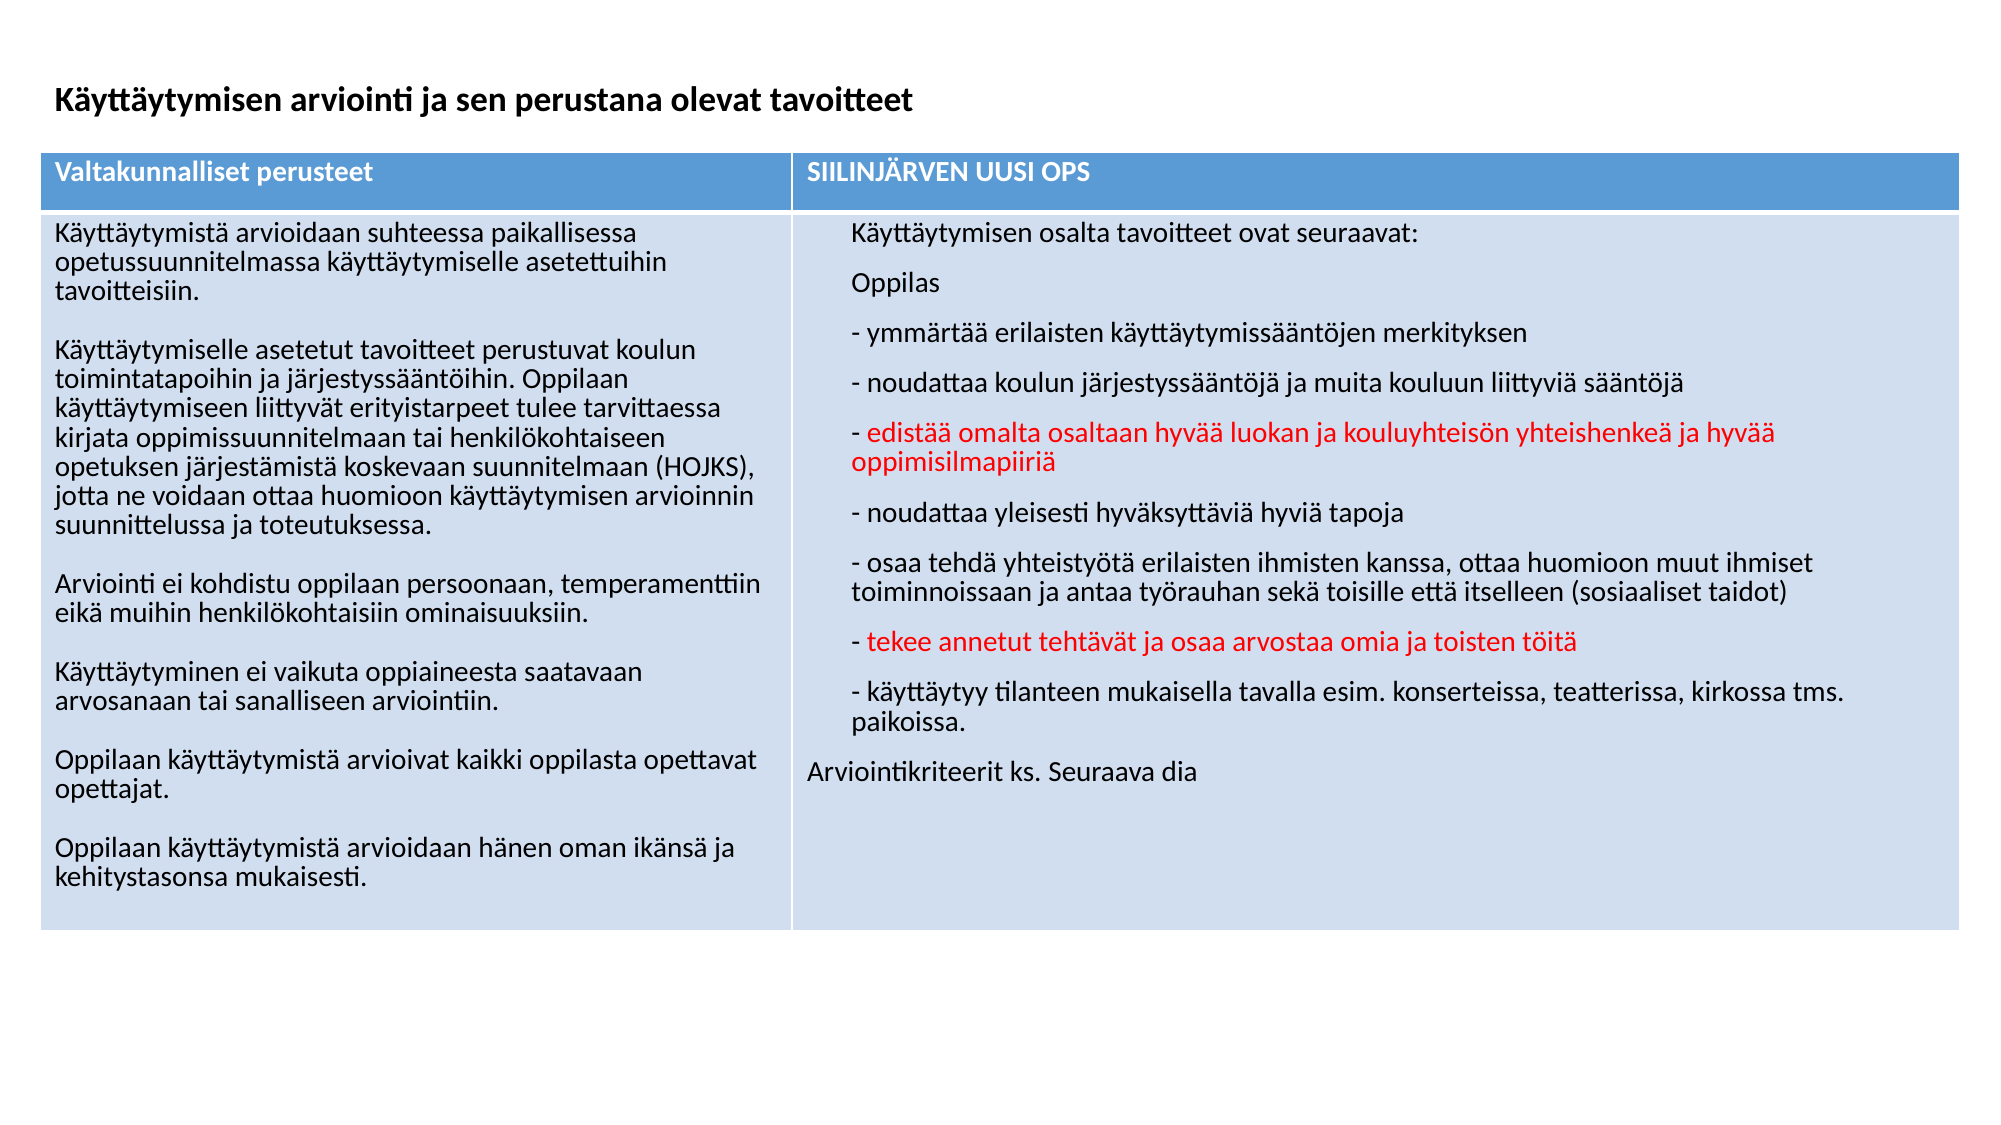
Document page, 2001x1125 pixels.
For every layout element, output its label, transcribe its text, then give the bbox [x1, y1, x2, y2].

table_cell Käyttäytymistä arvioidaan suhteessa paikallisessa opetussuunnitelmassa käyttäytymiselle asetettuihin tavoitteisiin. Käyttäytymiselle asetetut tavoitteet perustuvat koulun toimintatapoihin ja järjestyssääntöihin. Oppilaan käyttäytymiseen liittyvät erityistarpeet tulee tarvittaessa kirjata oppimissuunnitelmaan tai henkilökohtaiseen opetuksen järjestämistä koskevaan suunnitelmaan (HOJKS), jotta ne voidaan ottaa huomioon käyttäytymisen arvioinnin suunnittelussa ja toteutuksessa. Arviointi ei kohdistu oppilaan persoonaan, temperamenttiin eikä muihin henkilökohtaisiin ominaisuuksiin. Käyttäytyminen ei vaikuta oppiaineesta saatavaan arvosanaan tai sanalliseen arviointiin. Oppilaan käyttäytymistä arvioivat kaikki oppilasta opettavat opettajat. Oppilaan käyttäytymistä arvioidaan hänen oman ikänsä ja kehitystasonsa mukaisesti. [41, 215, 791, 930]
table_cell Käyttäytymisen osalta tavoitteet ovat seuraavat: Oppilas - ymmärtää erilaisten käyttäytymissääntöjen merkityksen - noudattaa koulun järjestyssääntöjä ja muita kouluun liittyviä sääntöjä - edistää omalta osaltaan hyvää luokan ja kouluyhteisön yhteishenkeä ja hyvää oppimisilmapiiriä - noudattaa yleisesti hyväksyttäviä hyviä tapoja - osaa tehdä yhteistyötä erilaisten ihmisten kanssa, ottaa huomioon muut ihmiset toiminnoissaan ja antaa työrauhan sekä toisille että itselleen (sosiaaliset taidot) - tekee annetut tehtävät ja osaa arvostaa omia ja toisten töitä - käyttäytyy tilanteen mukaisella tavalla esim. konserteissa, teatterissa, kirkossa tms. paikoissa. Arviointikriteerit ks. Seuraava dia [793, 215, 1959, 930]
table_header SIILINJÄRVEN UUSI OPS [793, 153, 1959, 210]
table_header Valtakunnalliset perusteet [41, 153, 791, 210]
title Käyttäytymisen arviointi ja sen perustana olevat tavoitteet [39, 50, 1765, 151]
